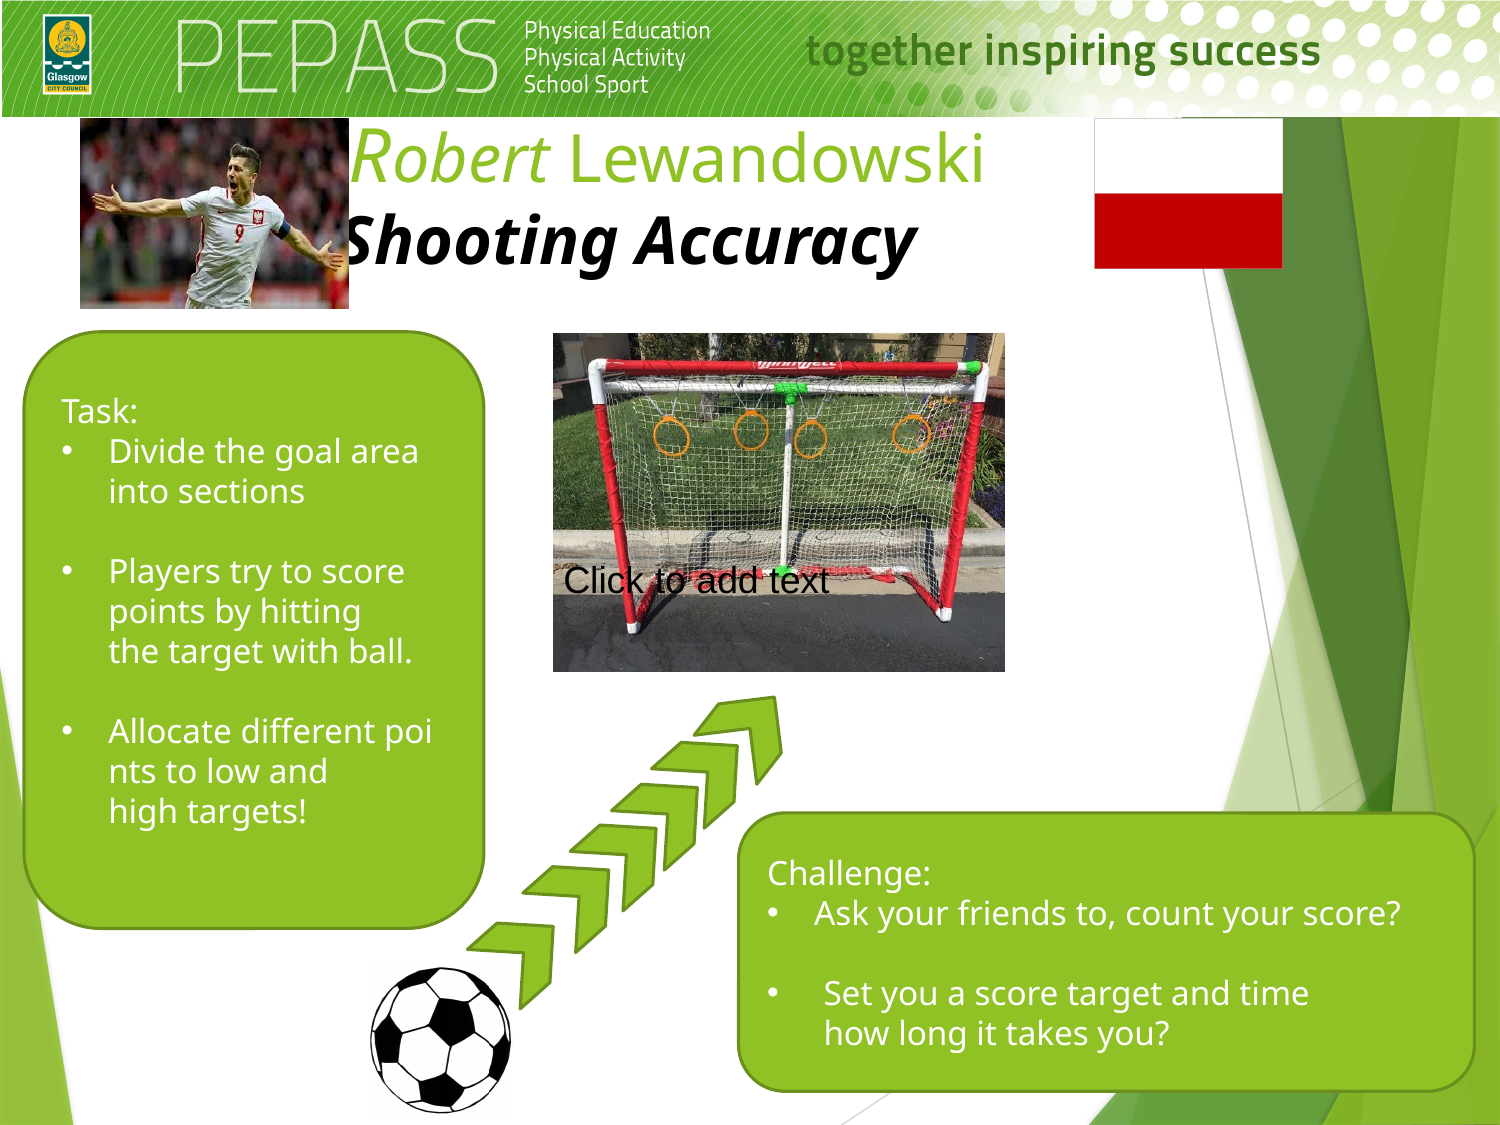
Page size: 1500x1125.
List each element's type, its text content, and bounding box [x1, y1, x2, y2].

title Robert Lewandowski Shooting Accuracy [99, 99, 1142, 317]
text_box [465, 921, 555, 1011]
picture [0, 0, 1500, 309]
text_box [692, 695, 783, 786]
text_box Challenge: Ask your friends to, count your score? Set you a score target and time how long it takes you? [736, 811, 1476, 1093]
text_box [610, 782, 699, 872]
picture [368, 965, 513, 1116]
text_box [650, 740, 739, 830]
text_box Task: Divide the goal area into sections Players try to score points by hitting the target with ball. Allocate different points to low and high targets! [22, 330, 486, 931]
text_box [568, 823, 658, 913]
text_box [521, 865, 611, 954]
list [552, 331, 1005, 672]
